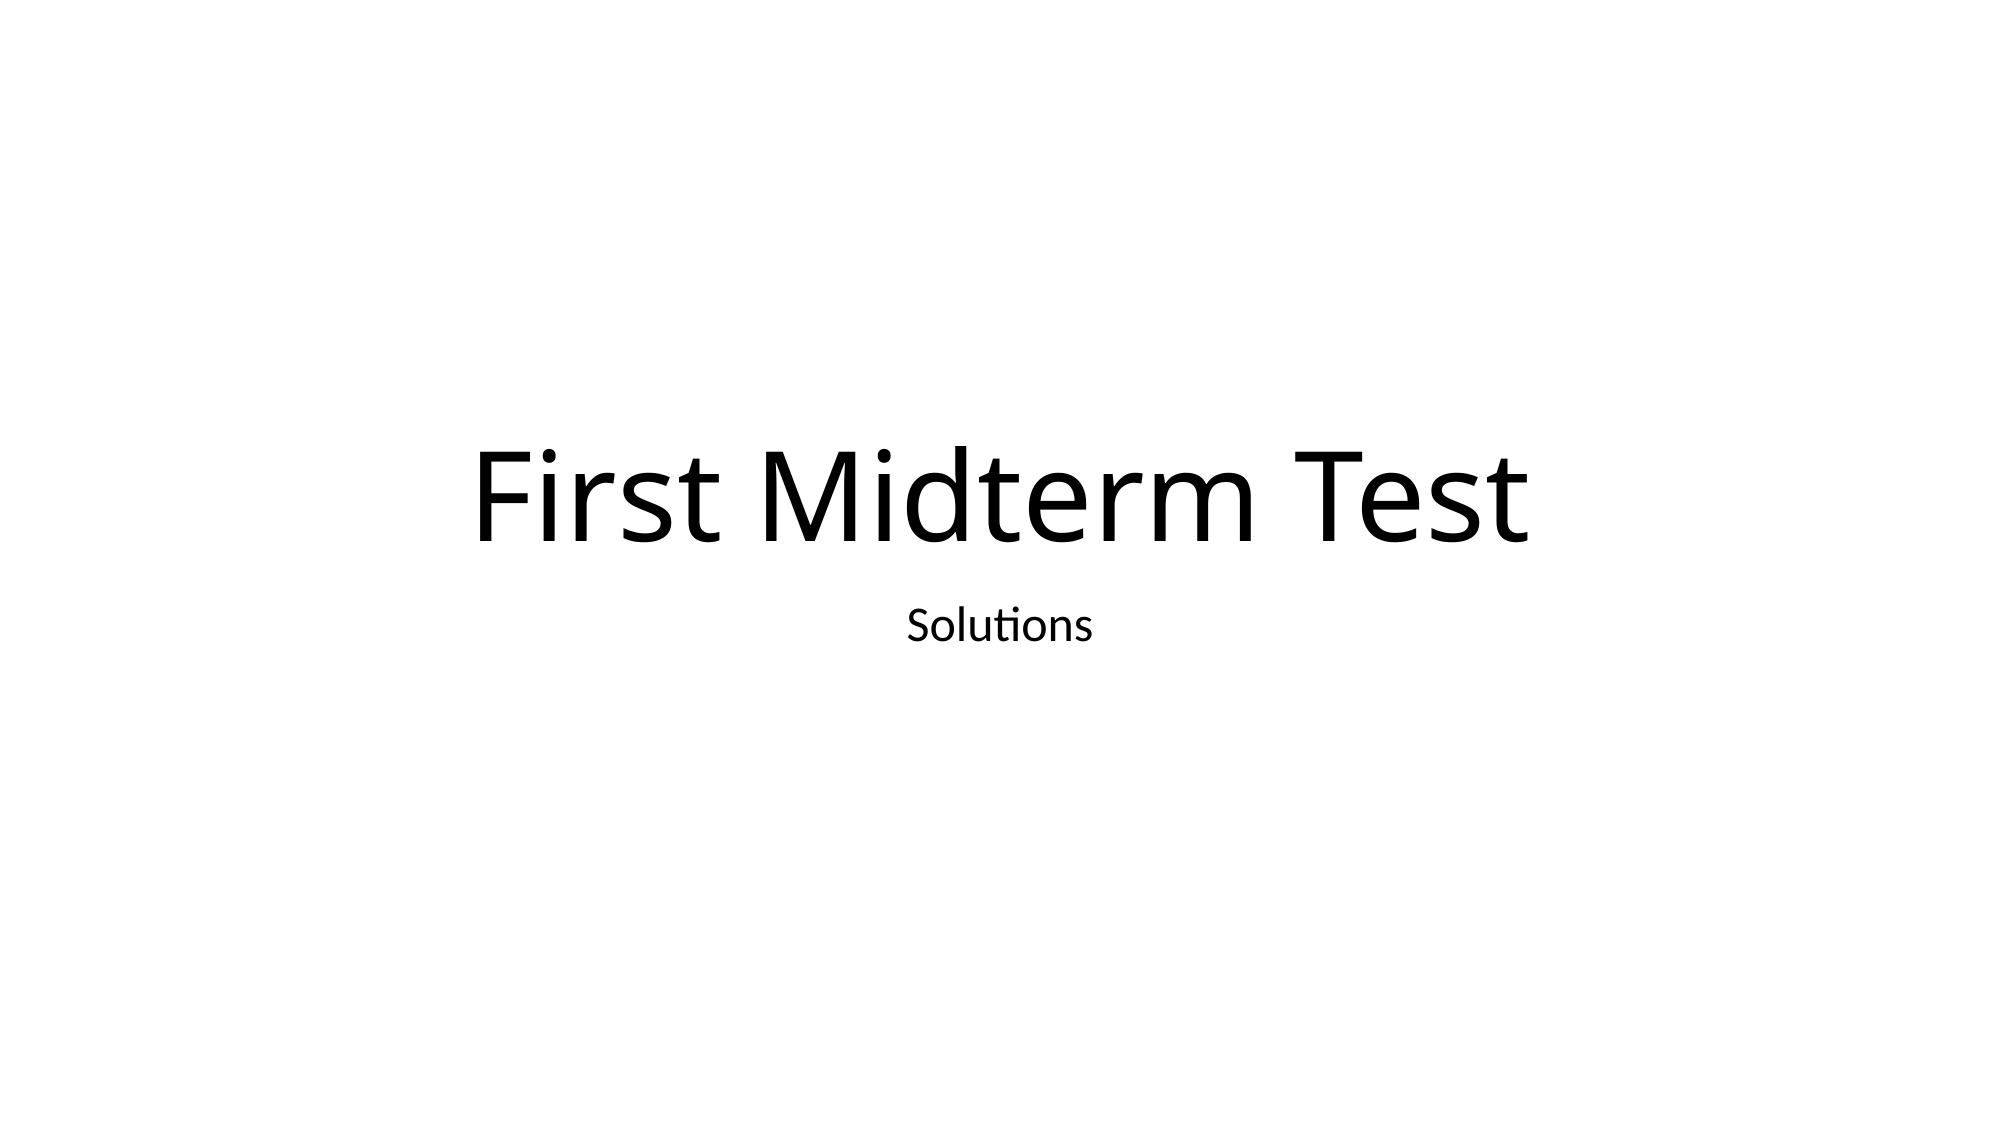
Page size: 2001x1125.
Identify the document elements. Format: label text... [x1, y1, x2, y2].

subtitle Solutions [249, 590, 1750, 863]
title First Midterm Test [249, 184, 1750, 576]
